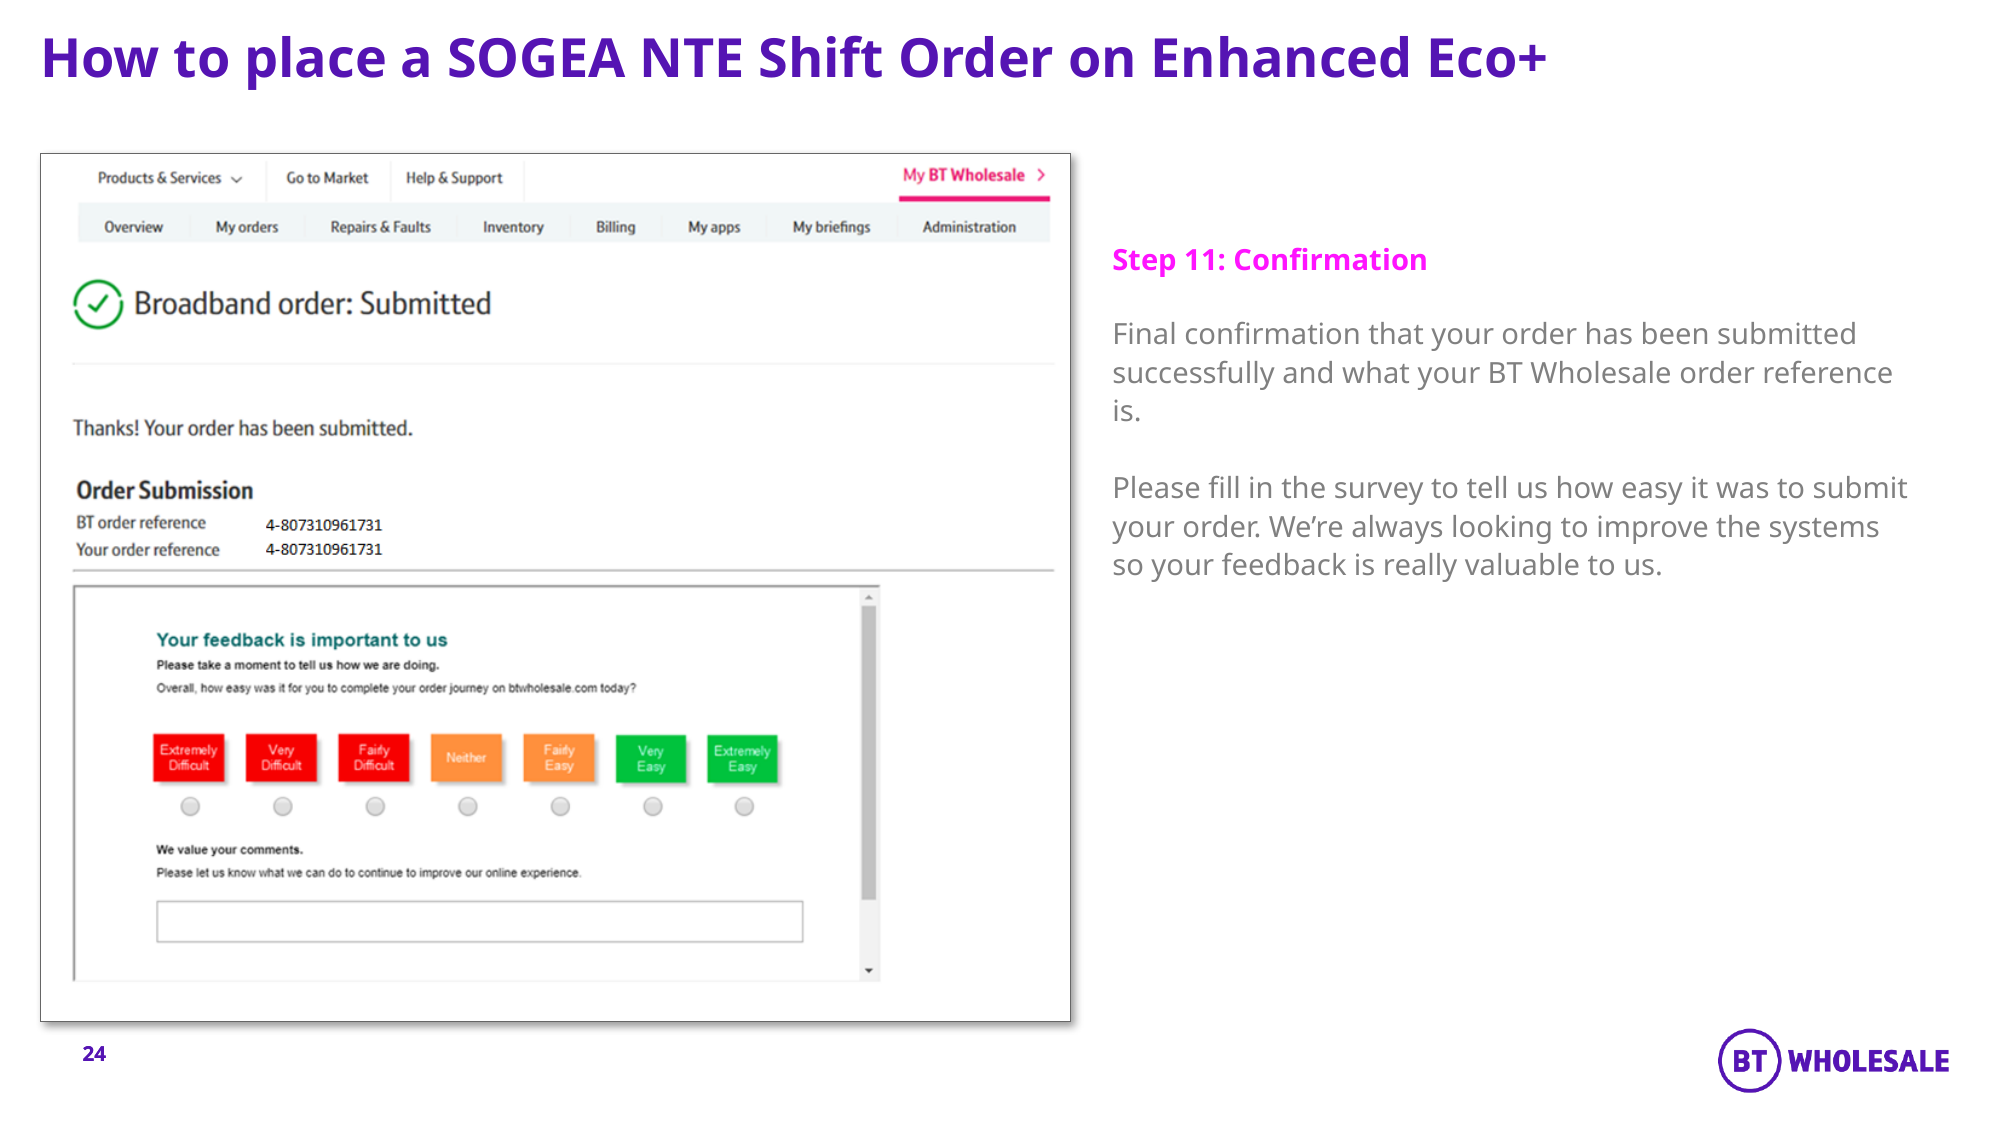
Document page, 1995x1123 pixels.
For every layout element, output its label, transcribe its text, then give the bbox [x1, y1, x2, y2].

title How to place a SOGEA NTE Shift Order on Enhanced Eco+ [40, 23, 1925, 154]
text_box 24 [82, 1033, 142, 1069]
picture [1717, 1028, 1949, 1093]
picture [40, 153, 1071, 1022]
text_box Step 11: Confirmation Final confirmation that your order has been submitted successfully and what your BT Wholesale order reference is. Please fill in the survey to tell us how easy it was to submit your order. We’re always looking to improve the systems so your feedback is really valuable to us. [1097, 230, 1925, 762]
